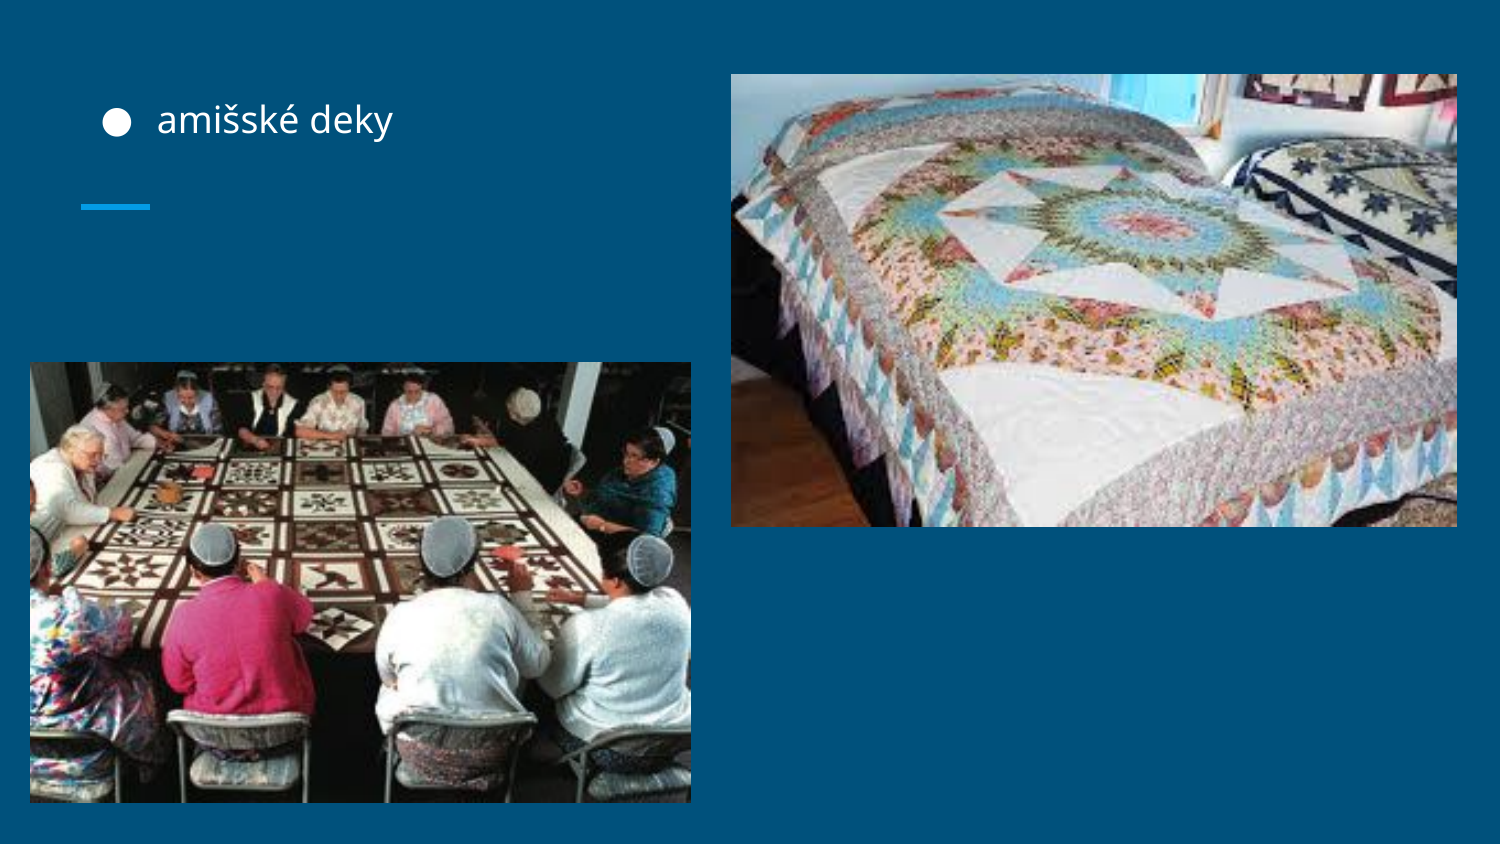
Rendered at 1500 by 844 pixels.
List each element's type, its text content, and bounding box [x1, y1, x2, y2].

picture [31, 363, 690, 802]
picture [732, 75, 1456, 526]
list amišské deky [66, 74, 515, 183]
